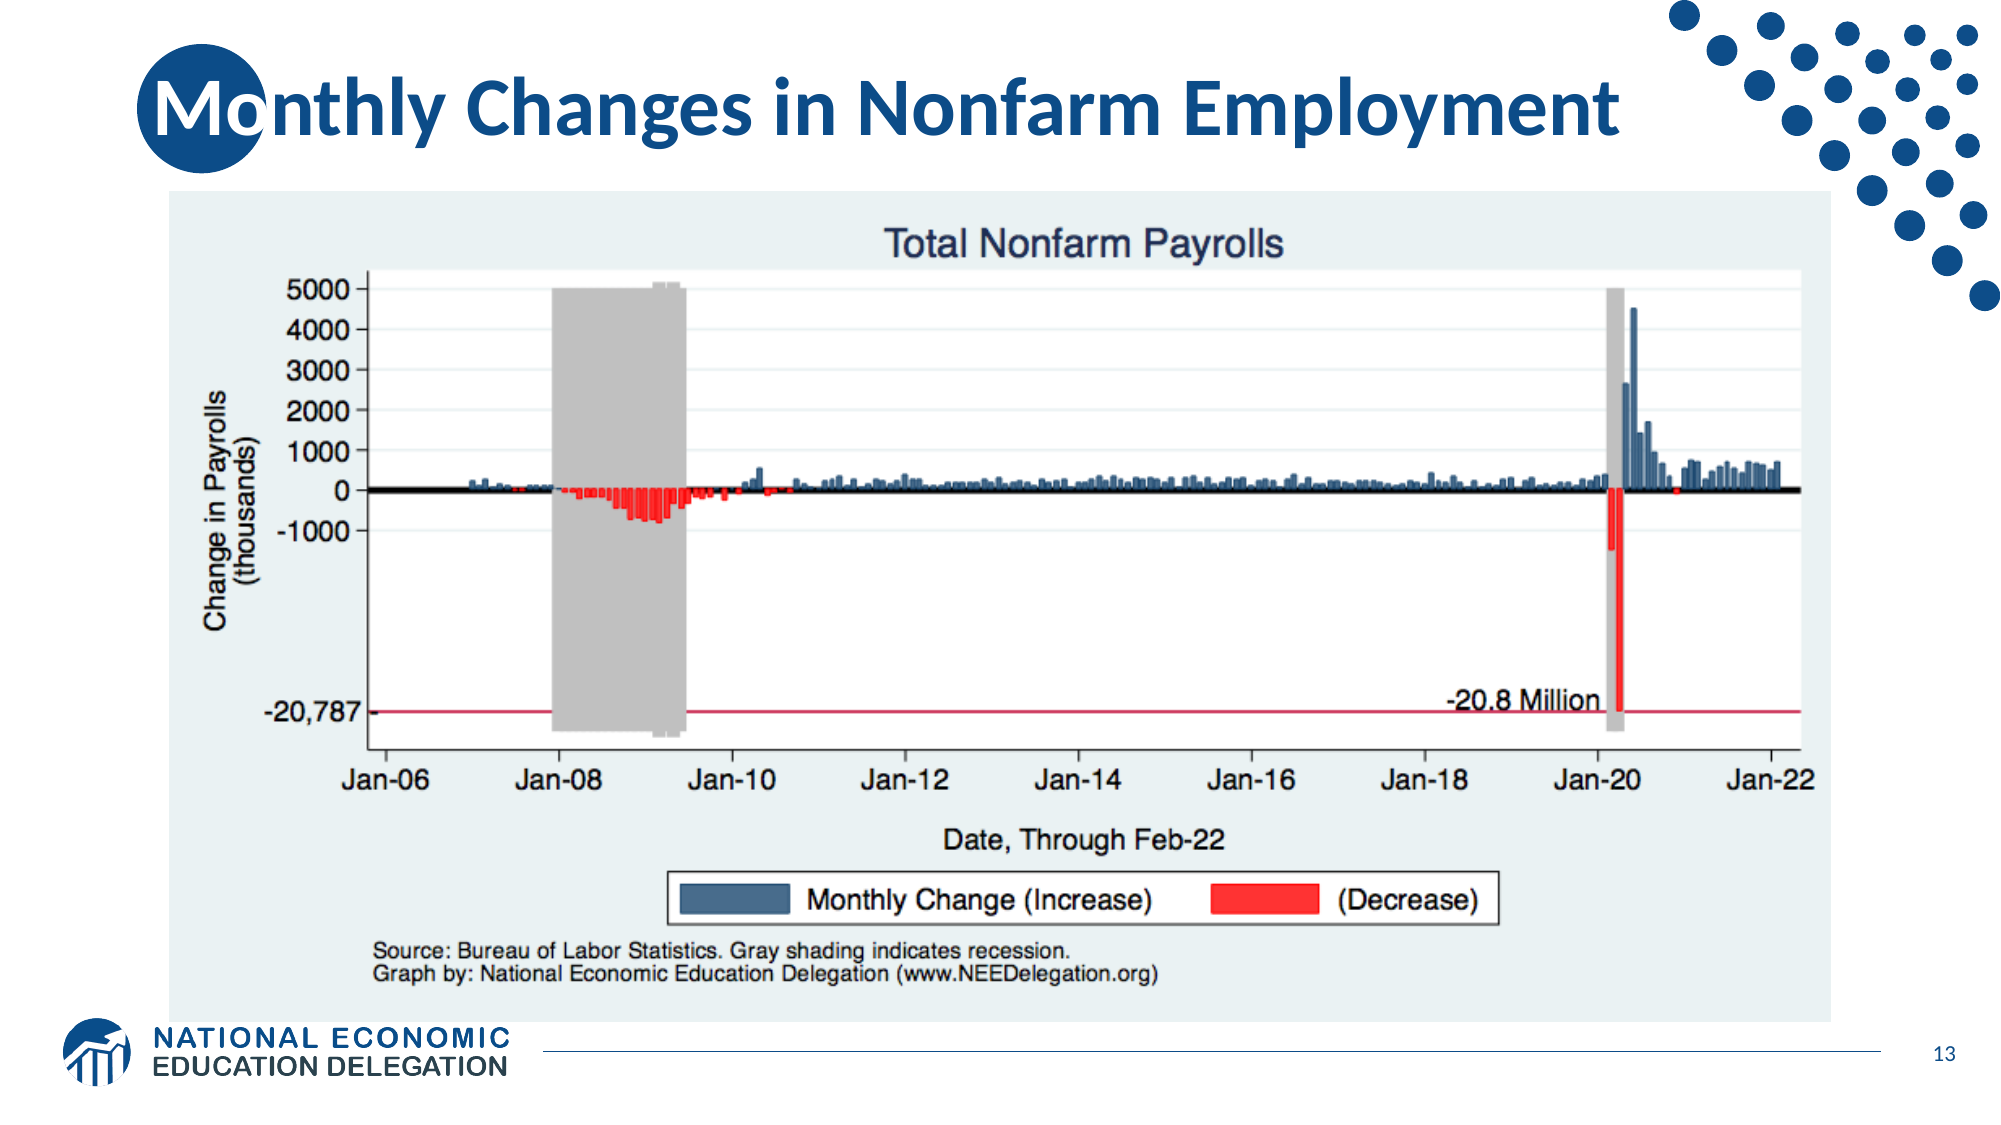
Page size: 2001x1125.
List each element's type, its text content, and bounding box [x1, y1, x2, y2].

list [169, 191, 1831, 1022]
slide_number 13 [1521, 1022, 1972, 1082]
picture [55, 1013, 520, 1091]
title Monthly Changes in Nonfarm Employment [137, 0, 1863, 218]
